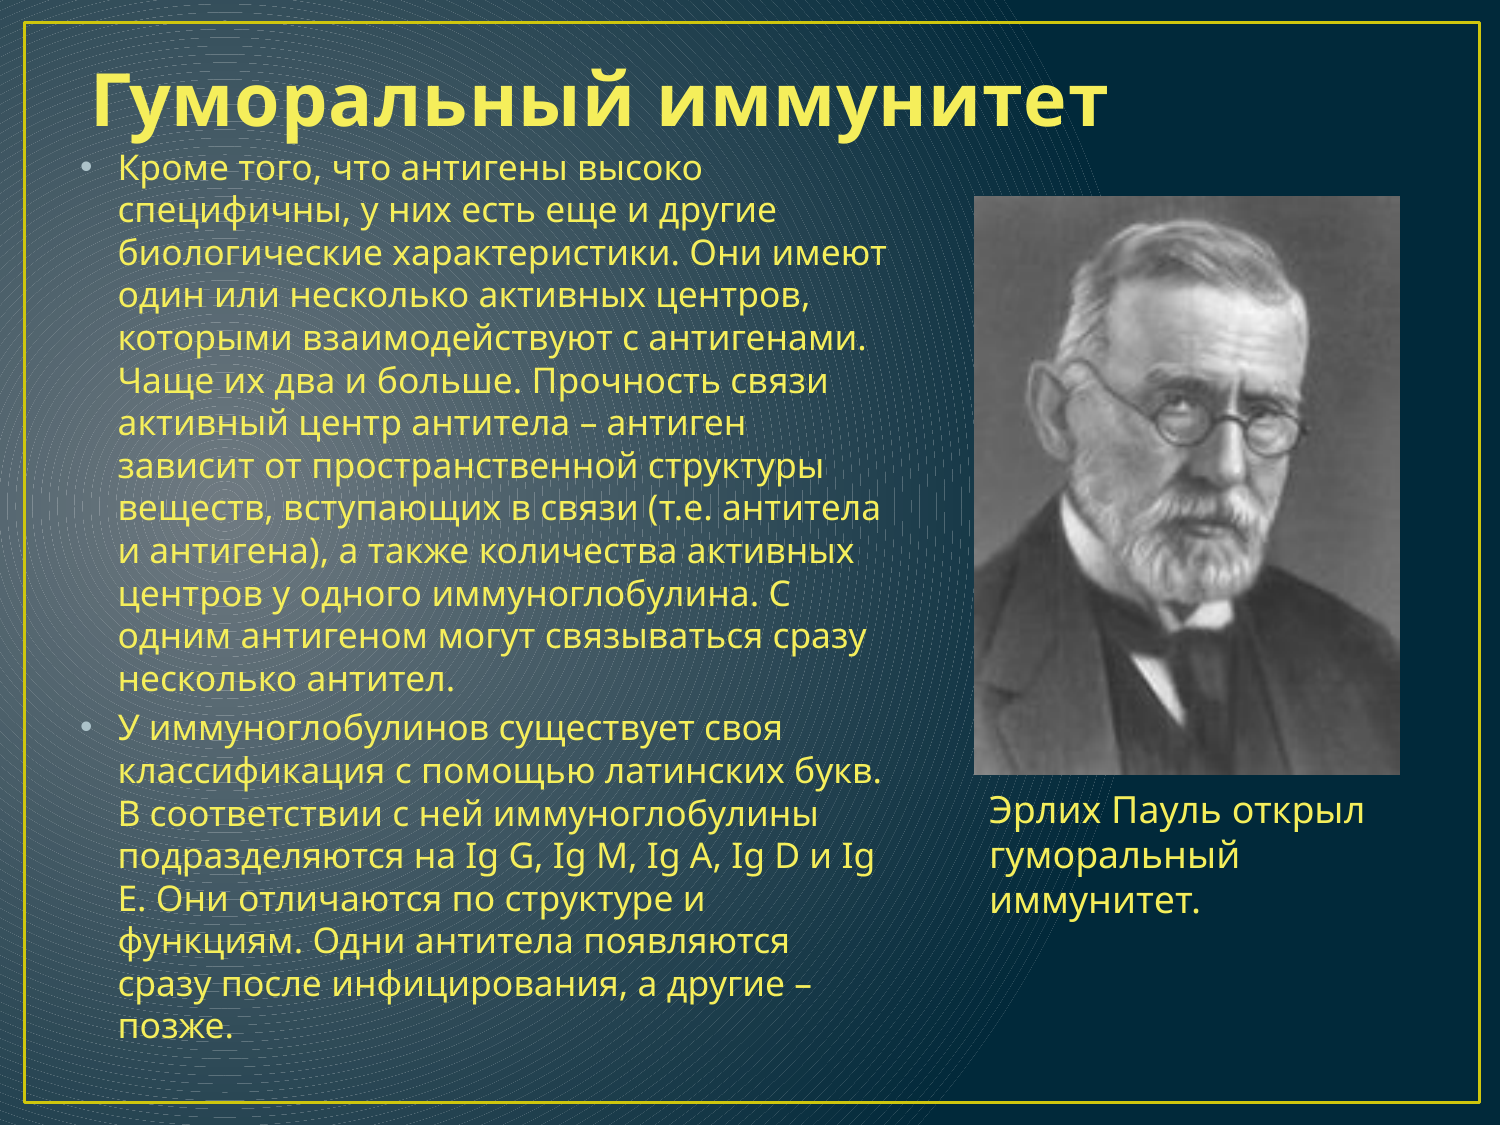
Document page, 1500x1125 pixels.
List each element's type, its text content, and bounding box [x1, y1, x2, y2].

picture [974, 196, 1399, 776]
title Гуморальный иммунитет [75, 45, 1425, 149]
text_box Эрлих Пауль открыл гуморальный иммунитет. [974, 778, 1394, 929]
list Кроме того, что антигены высоко специфичны, у них есть еще и другие биологические характеристики. Они имеют один или несколько активных центров, которыми взаимодействуют с антигенами. Чаще их два и больше. Прочность связи активный центр антитела – антиген зависит от пространственной структуры веществ, вступающих в связи (т.е. антитела и антигена), а также количества активных центров у одного иммуноглобулина. С одним антигеном могут связываться сразу несколько антител. У иммуноглобулинов существует своя классификация с помощью латинских букв. В соответствии с ней иммуноглобулины подразделяются на Ig G, Ig M, Ig A, Ig D и Ig E. Они отличаются по структуре и функциям. Одни антитела появляются сразу после инфицирования, а другие – позже. [64, 137, 906, 1071]
